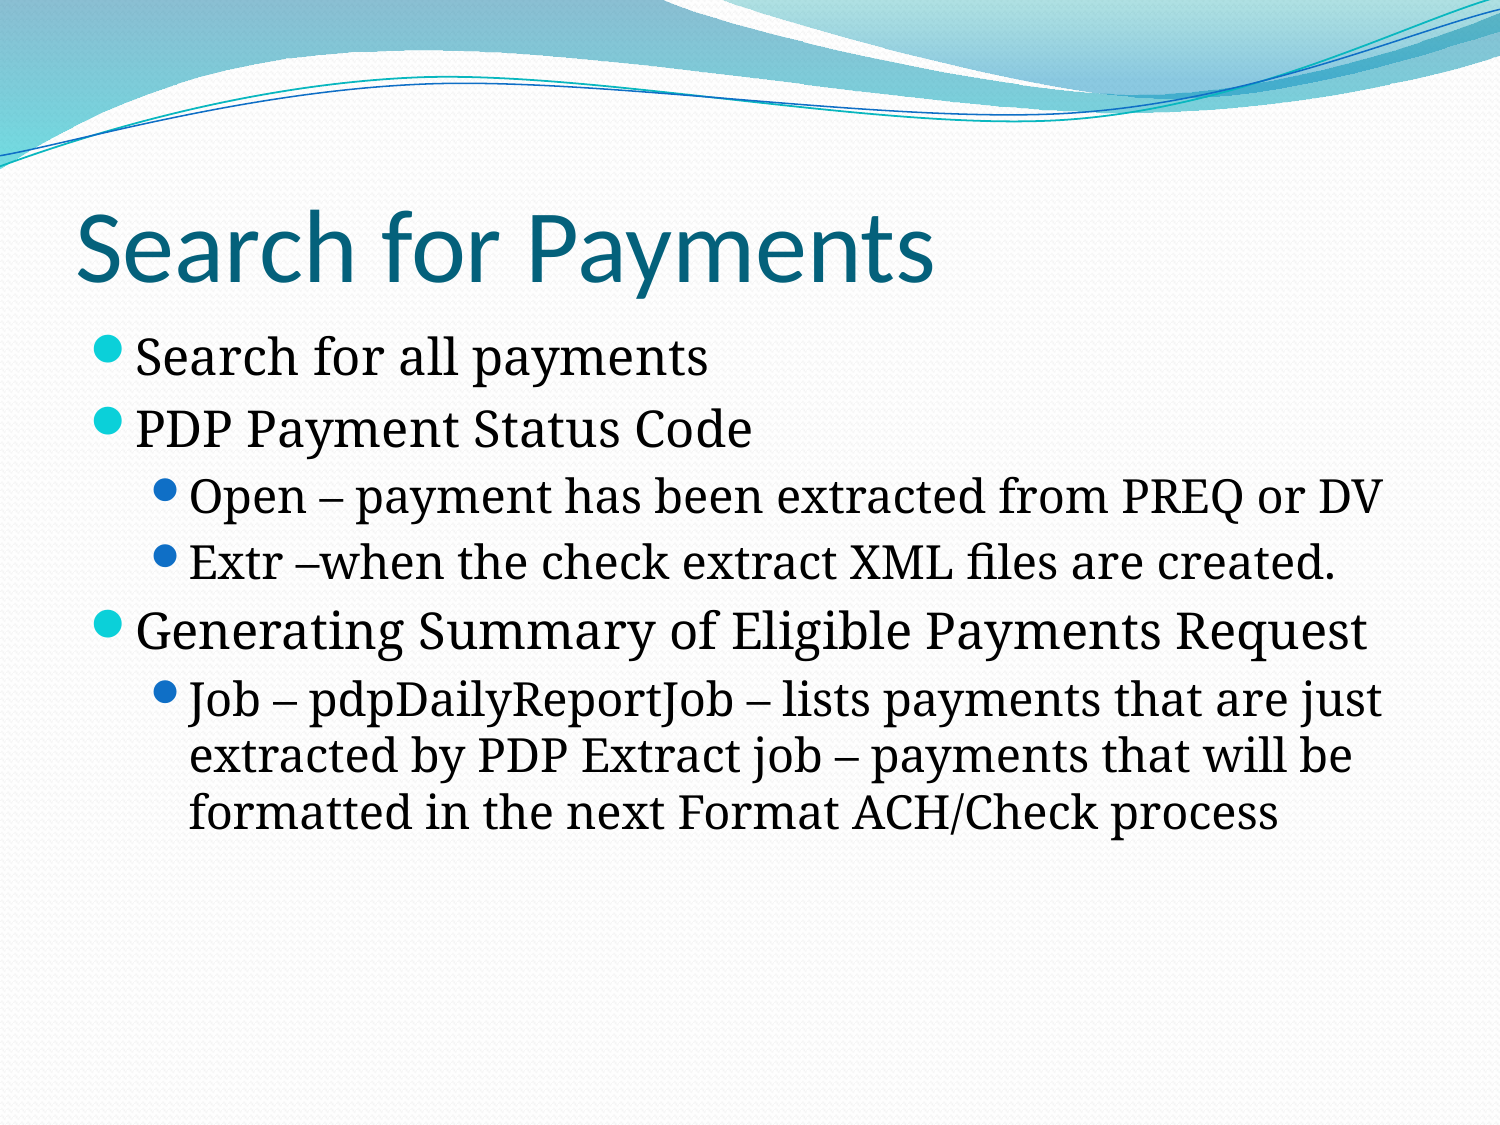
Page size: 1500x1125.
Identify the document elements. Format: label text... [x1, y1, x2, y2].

list Search for all payments PDP Payment Status Code Open – payment has been extracted from PREQ or DV Extr –when the check extract XML files are created. Generating Summary of Eligible Payments Request Job – pdpDailyReportJob – lists payments that are just extracted by PDP Extract job – payments that will be formatted in the next Format ACH/Check process [75, 317, 1425, 1038]
title Search for Payments [75, 115, 1425, 303]
